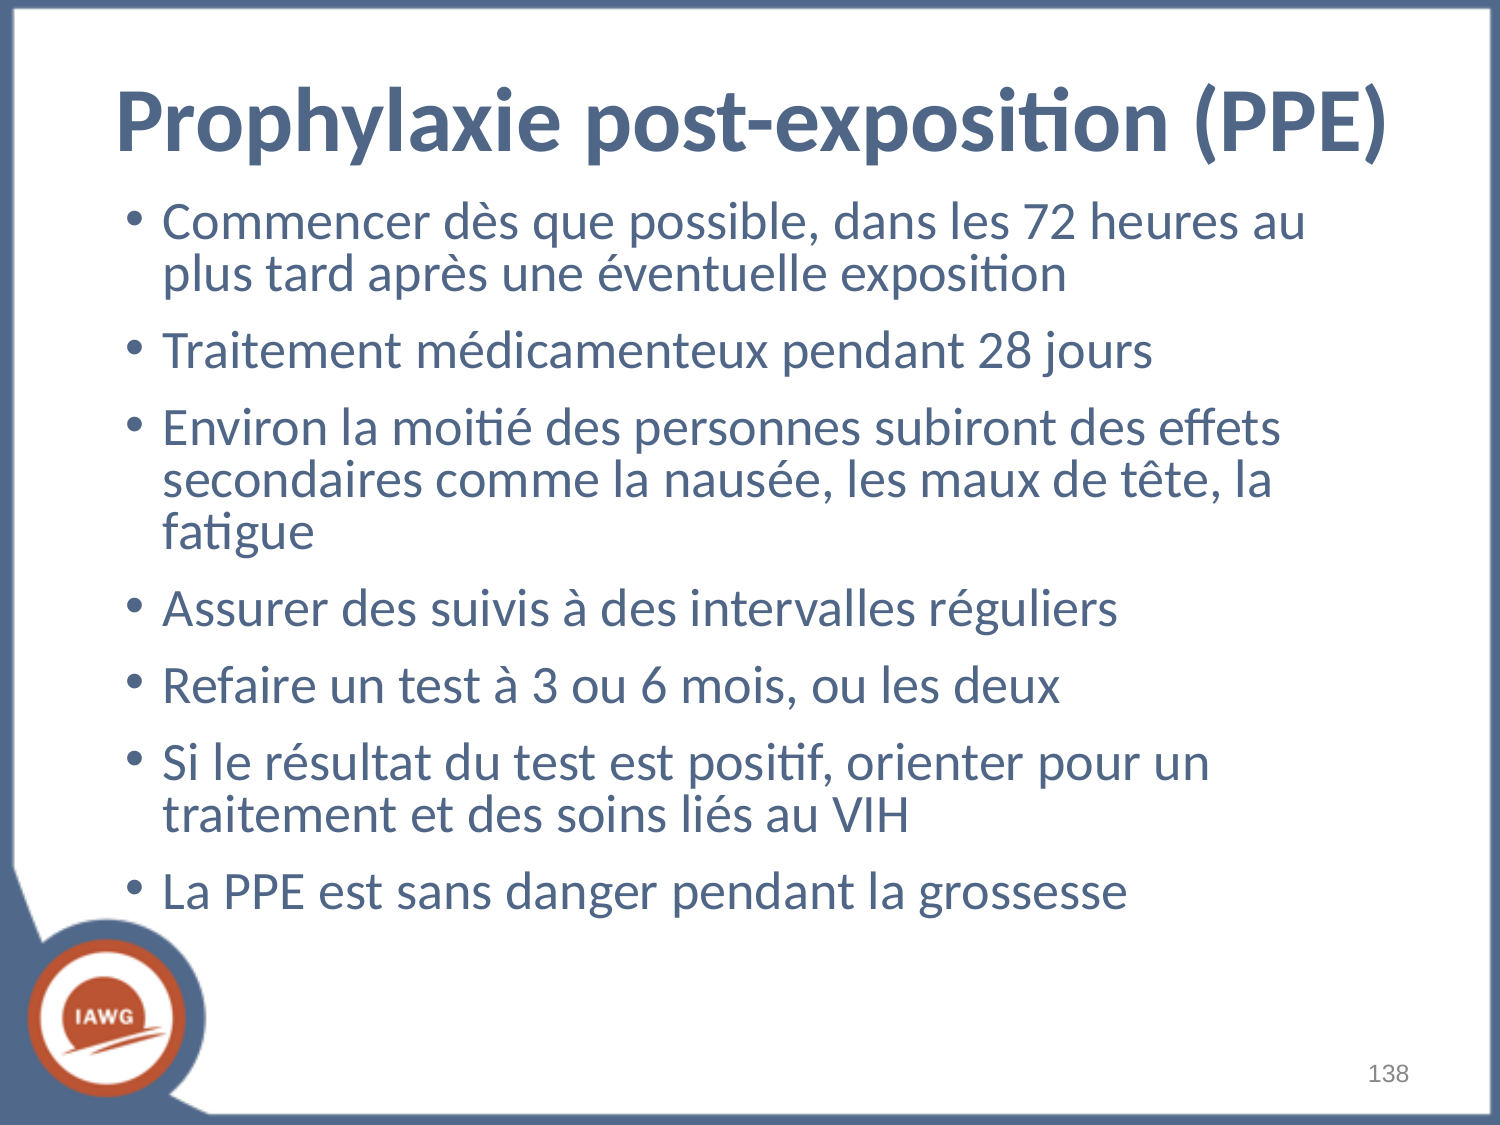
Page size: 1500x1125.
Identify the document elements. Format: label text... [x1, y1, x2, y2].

picture [0, 0, 1500, 1125]
slide_number ‹#› [1074, 1042, 1425, 1103]
title Prophylaxie post-exposition (PPE) [100, 22, 1465, 221]
list Commencer dès que possible, dans les 72 heures au plus tard après une éventuelle exposition Traitement médicamenteux pendant 28 jours Environ la moitié des personnes subiront des effets secondaires comme la nausée, les maux de tête, la fatigue Assurer des suivis à des intervalles réguliers Refaire un test à 3 ou 6 mois, ou les deux Si le résultat du test est positif, orienter pour un traitement et des soins liés au VIH La PPE est sans danger pendant la grossesse [35, 190, 1425, 1009]
